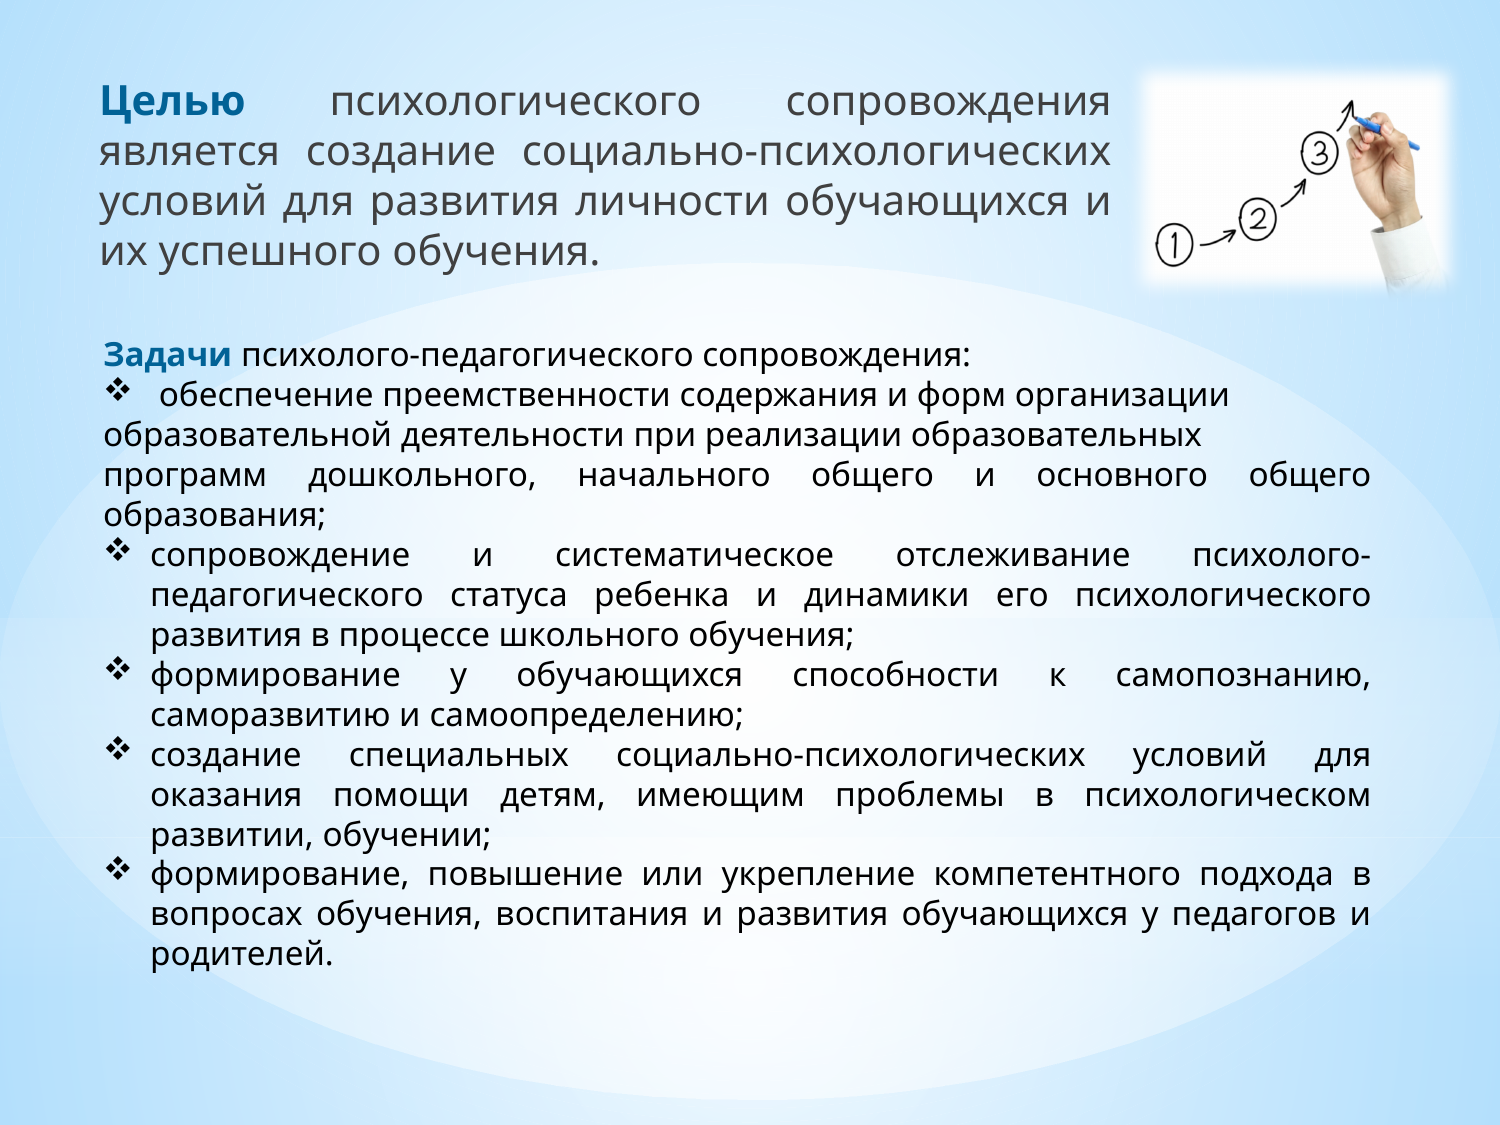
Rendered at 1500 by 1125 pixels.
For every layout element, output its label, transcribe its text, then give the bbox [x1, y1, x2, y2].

text_box Задачи психолого-педагогического сопровождения: обеспечение преемственности содержания и форм организации образовательной деятельности при реализации образовательных программ дошкольного, начального общего и основного общего образования; сопровождение и систематическое отслеживание психолого-педагогического статуса ребенка и динамики его психологического развития в процессе школьного обучения; формирование у обучающихся способности к самопознанию, саморазвитию и самоопределению; создание специальных социально-психологических условий для оказания помощи детям, имеющим проблемы в психологическом развитии, обучении; формирование, повышение или укрепление компетентного подхода в вопросах обучения, воспитания и развития обучающихся у педагогов и родителей. [88, 326, 1388, 980]
picture [1124, 54, 1468, 303]
list Целью психологического сопровождения является создание социально-психологических условий для развития личности обучающихся и их успешного обучения. [76, 66, 1122, 309]
